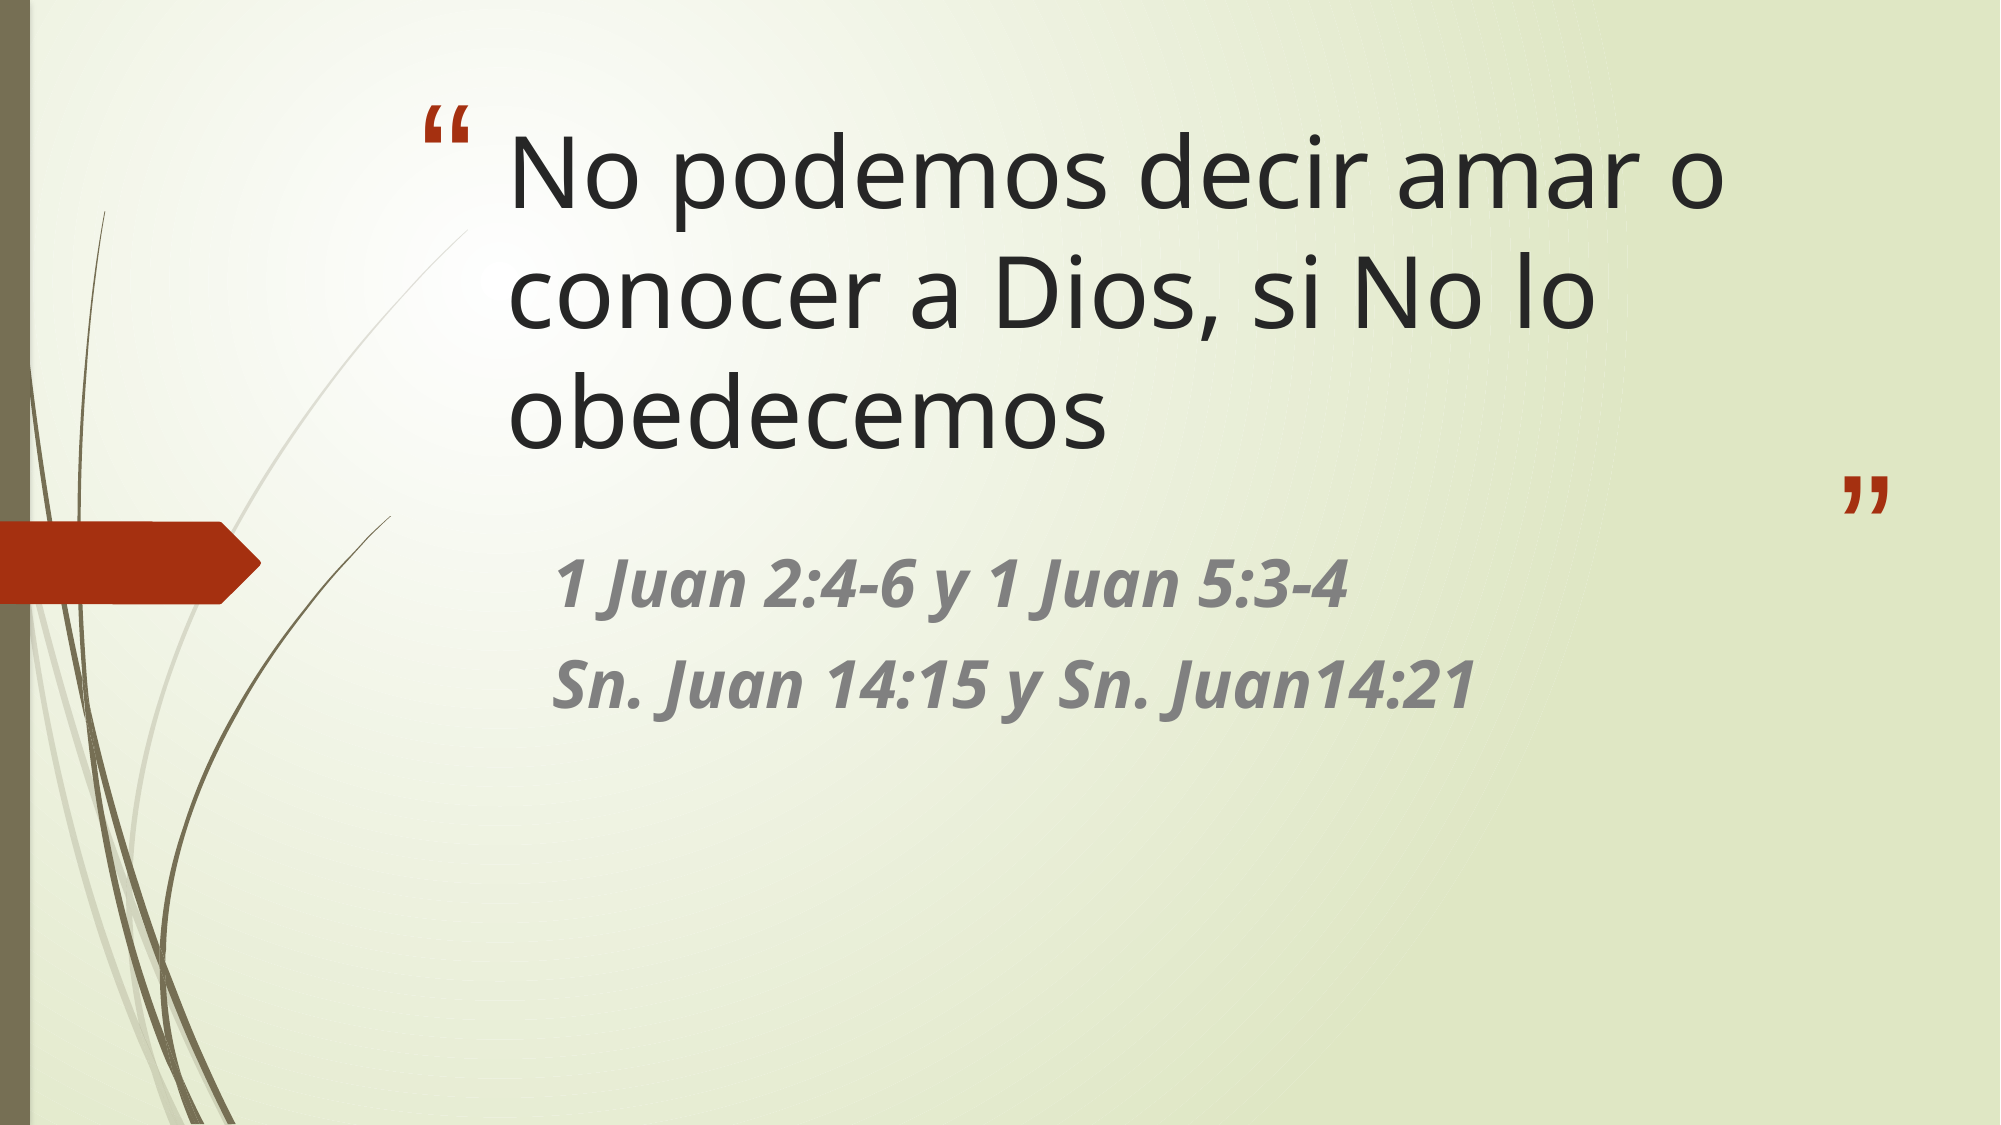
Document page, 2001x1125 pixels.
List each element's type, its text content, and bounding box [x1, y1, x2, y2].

title No podemos decir amar o conocer a Dios, si No lo obedecemos [491, 94, 1820, 483]
list 1 Juan 2:4-6 y 1 Juan 5:3-4 Sn. Juan 14:15 y Sn. Juan14:21 [537, 600, 1774, 663]
